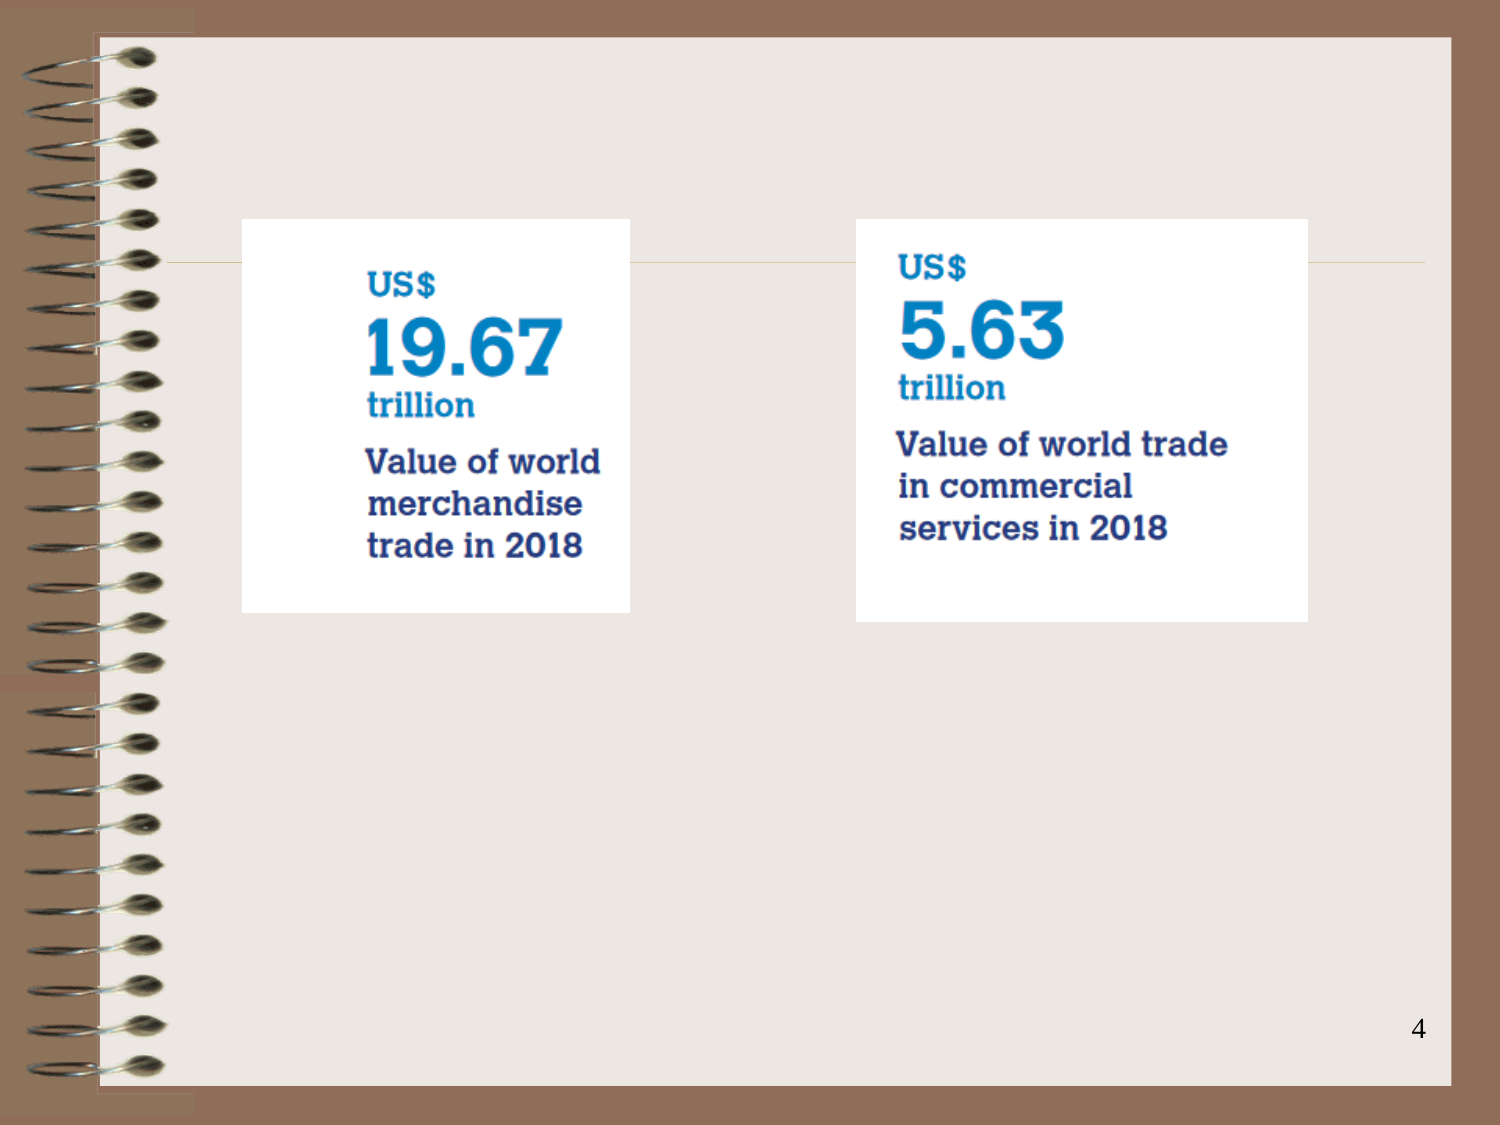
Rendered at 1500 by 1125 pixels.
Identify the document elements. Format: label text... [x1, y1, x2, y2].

picture [855, 219, 1308, 622]
picture [0, 8, 194, 674]
picture [0, 692, 194, 1115]
picture [241, 219, 630, 613]
slide_number 4 [1128, 1001, 1442, 1077]
